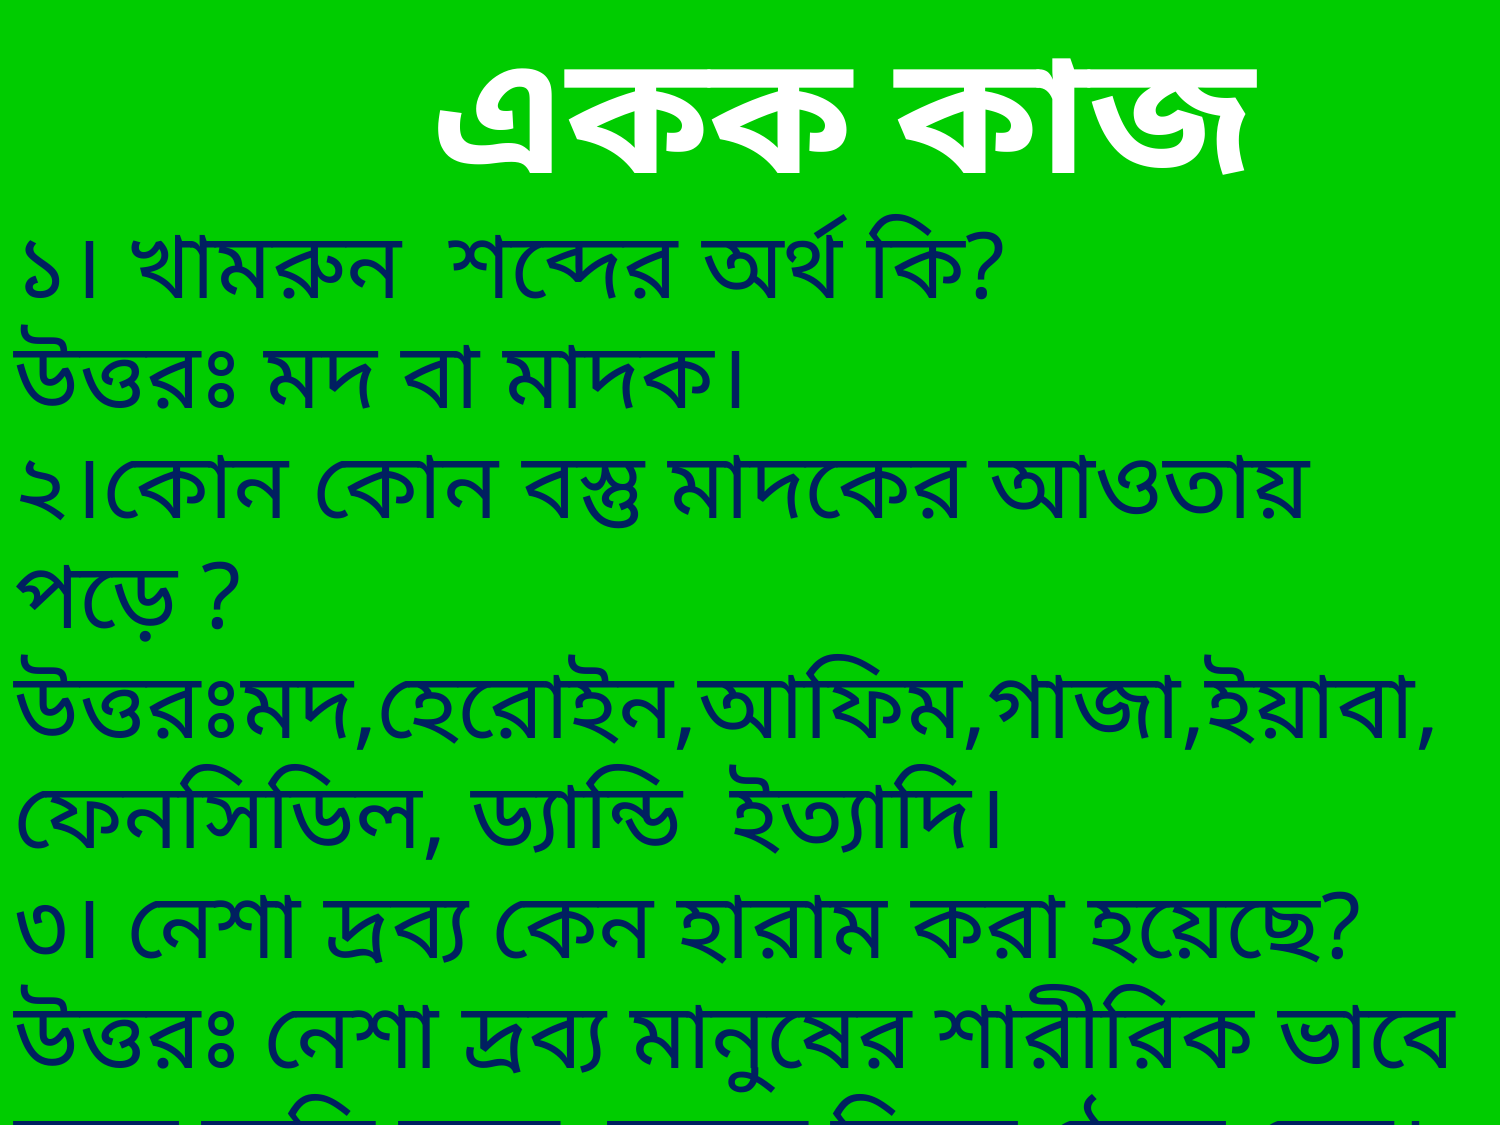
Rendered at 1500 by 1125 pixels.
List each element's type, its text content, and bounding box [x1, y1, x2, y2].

text_box একক কাজ ১। খামরুন শব্দের অর্থ কি? উত্তরঃ মদ বা মাদক। ২।কোন কোন বস্তু মাদকের আওতায় পড়ে ? উত্তরঃমদ,হেরোইন,আফিম,গাজা,ইয়াবা,ফেনসিডিল, ড্যান্ডি ইত্যাদি। ৩। নেশা দ্রব্য কেন হারাম করা হয়েছে? উত্তরঃ নেশা দ্রব্য মানুষের শারীরিক ভাবে চরম ক্ষতি করে, মৃত্যুর দিকে ঠেলে দেয়। [0, 0, 1500, 1125]
